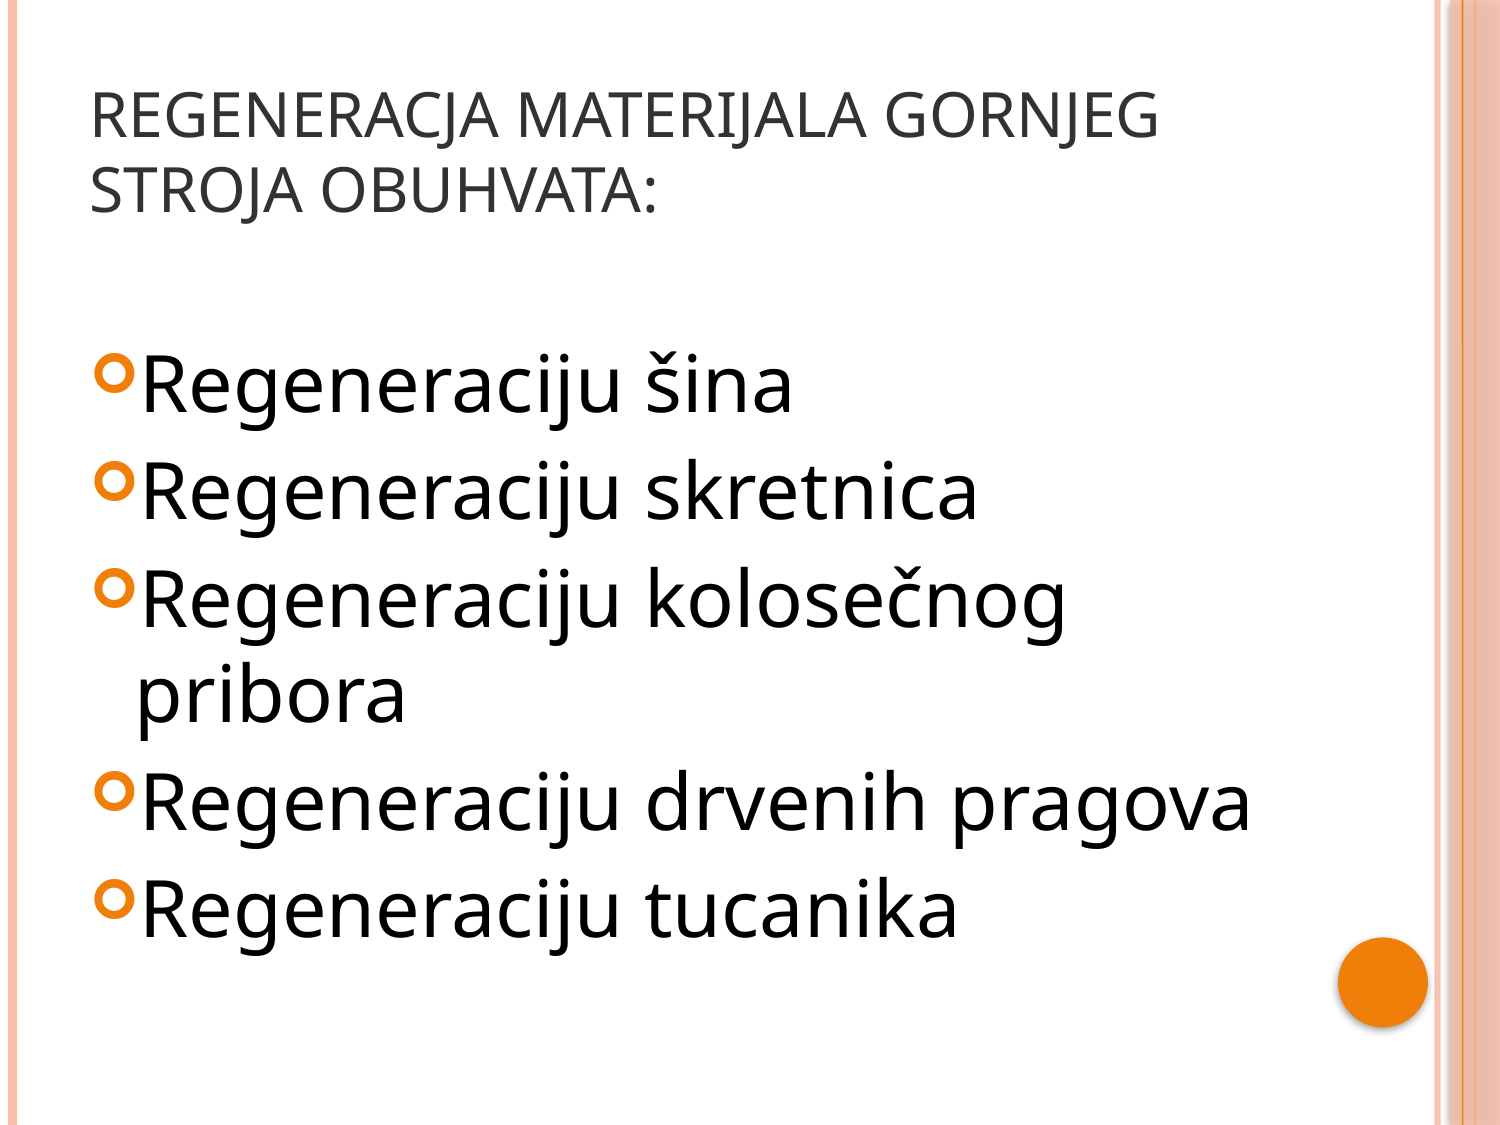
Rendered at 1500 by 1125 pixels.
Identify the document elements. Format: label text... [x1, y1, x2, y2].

title Regeneracja materijala gornjeg stroja obuhvata: [75, 45, 1300, 233]
list Regeneraciju šina Regeneraciju skretnica Regeneraciju kolosečnog pribora Regeneraciju drvenih pragova Regeneraciju tucanika [75, 325, 1300, 1125]
